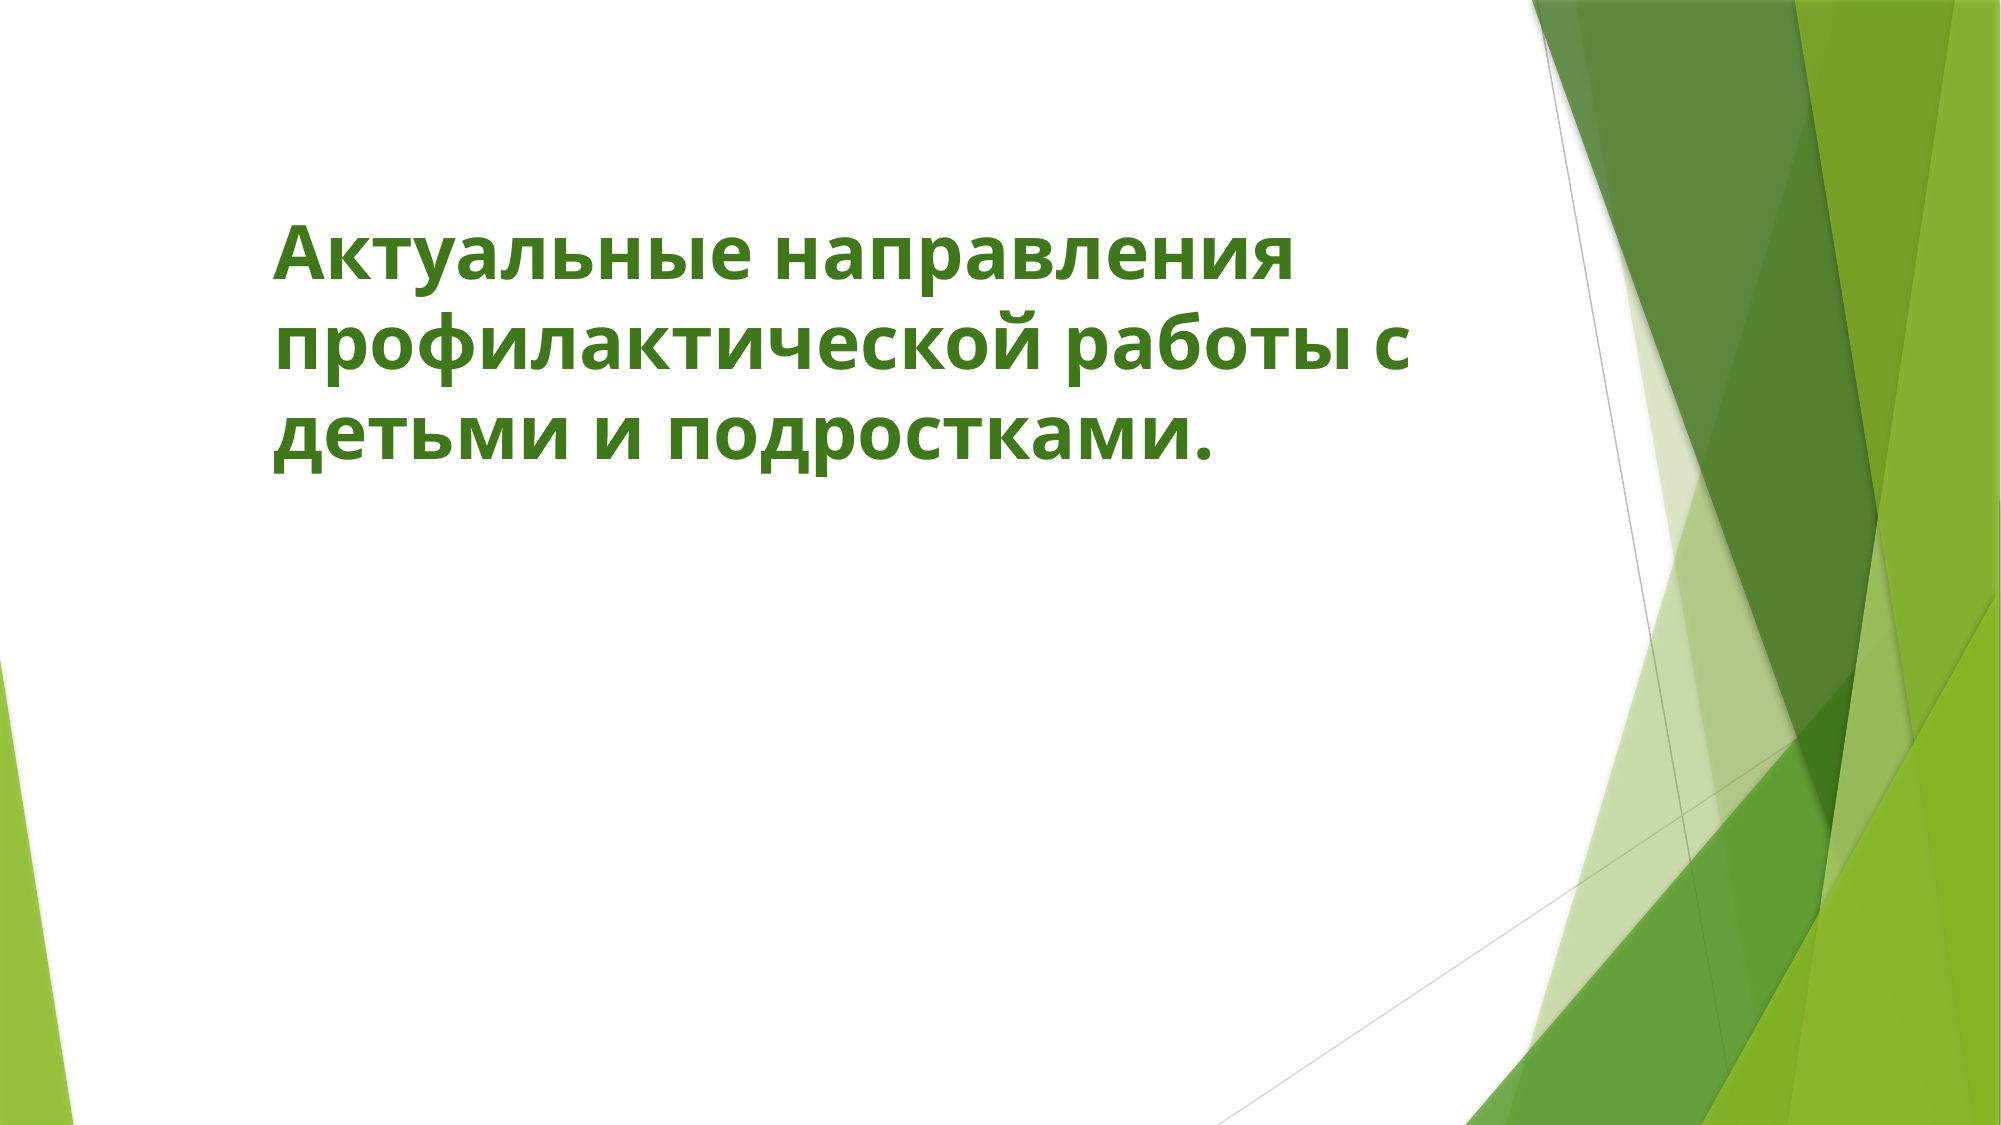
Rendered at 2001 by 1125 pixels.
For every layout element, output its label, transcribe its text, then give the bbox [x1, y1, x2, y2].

title Актуальные направления профилактической работы с детьми и подростками. [258, 197, 1669, 945]
